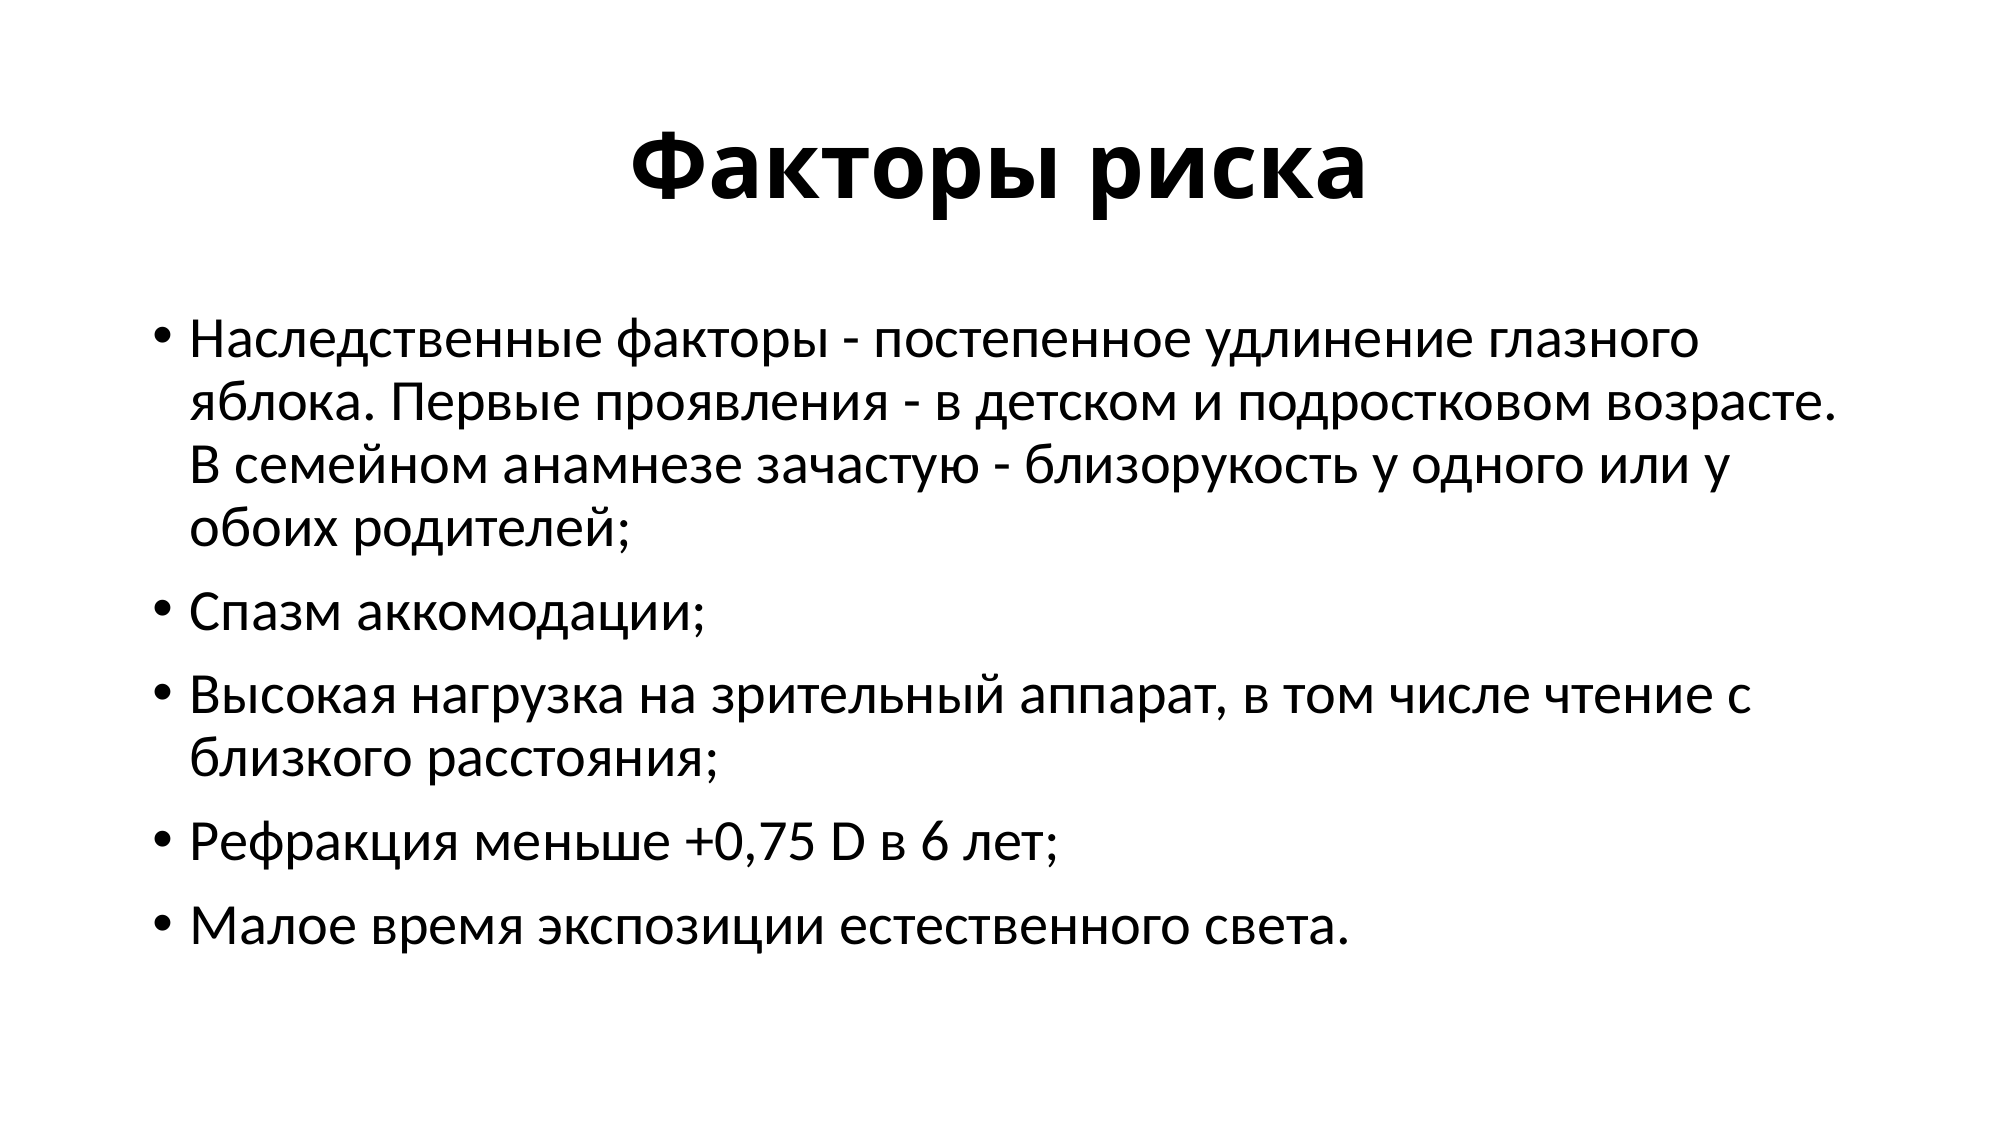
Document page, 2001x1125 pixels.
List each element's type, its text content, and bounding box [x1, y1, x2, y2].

list Наследственные факторы - постепенное удлинение глазного яблока. Первые проявления - в детском и подростковом возрасте. В семейном анамнезе зачастую - близорукость у одного или у обоих родителей; Спазм аккомодации; Высокая нагрузка на зрительный аппарат, в том числе чтение с близкого расстояния; Рефракция меньше +0,75 D в 6 лет; Малое время экспозиции естественного света. [137, 299, 1863, 1014]
title Факторы риска [137, 59, 1863, 278]
